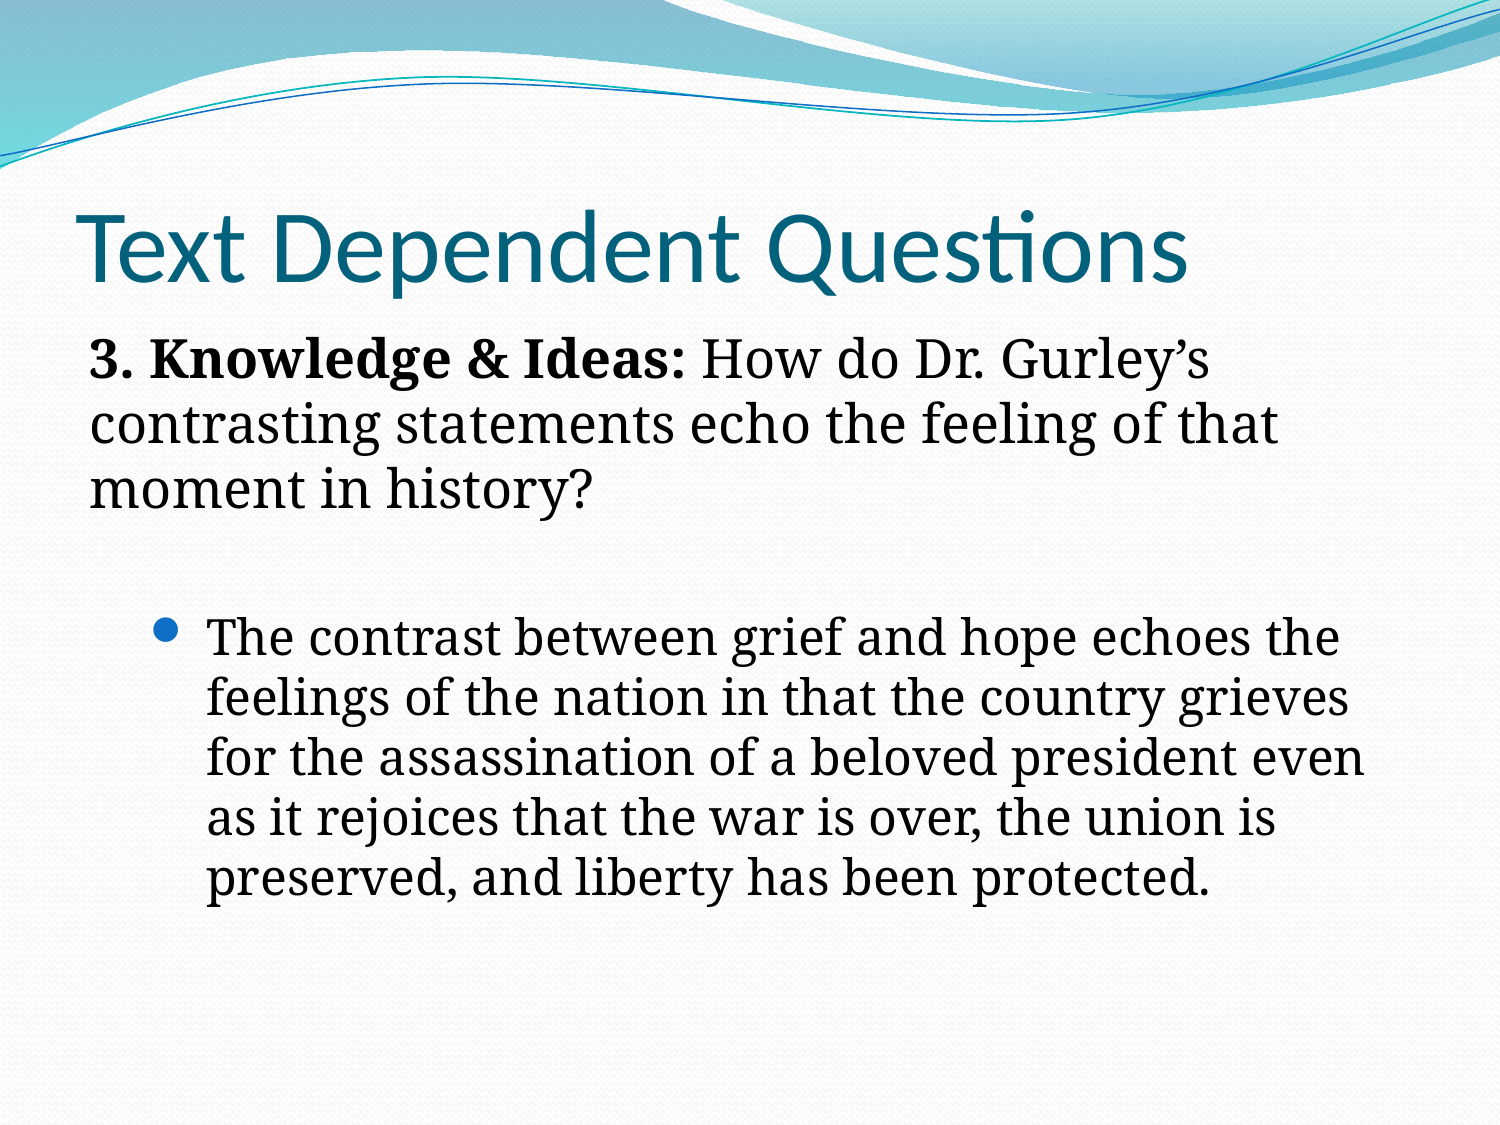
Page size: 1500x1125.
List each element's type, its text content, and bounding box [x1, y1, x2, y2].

title Text Dependent Questions [75, 115, 1425, 303]
list 3. Knowledge & Ideas: How do Dr. Gurley’s contrasting statements echo the feeling of that moment in history? The contrast between grief and hope echoes the feelings of the nation in that the country grieves for the assassination of a beloved president even as it rejoices that the war is over, the union is preserved, and liberty has been protected. [75, 317, 1425, 1038]
